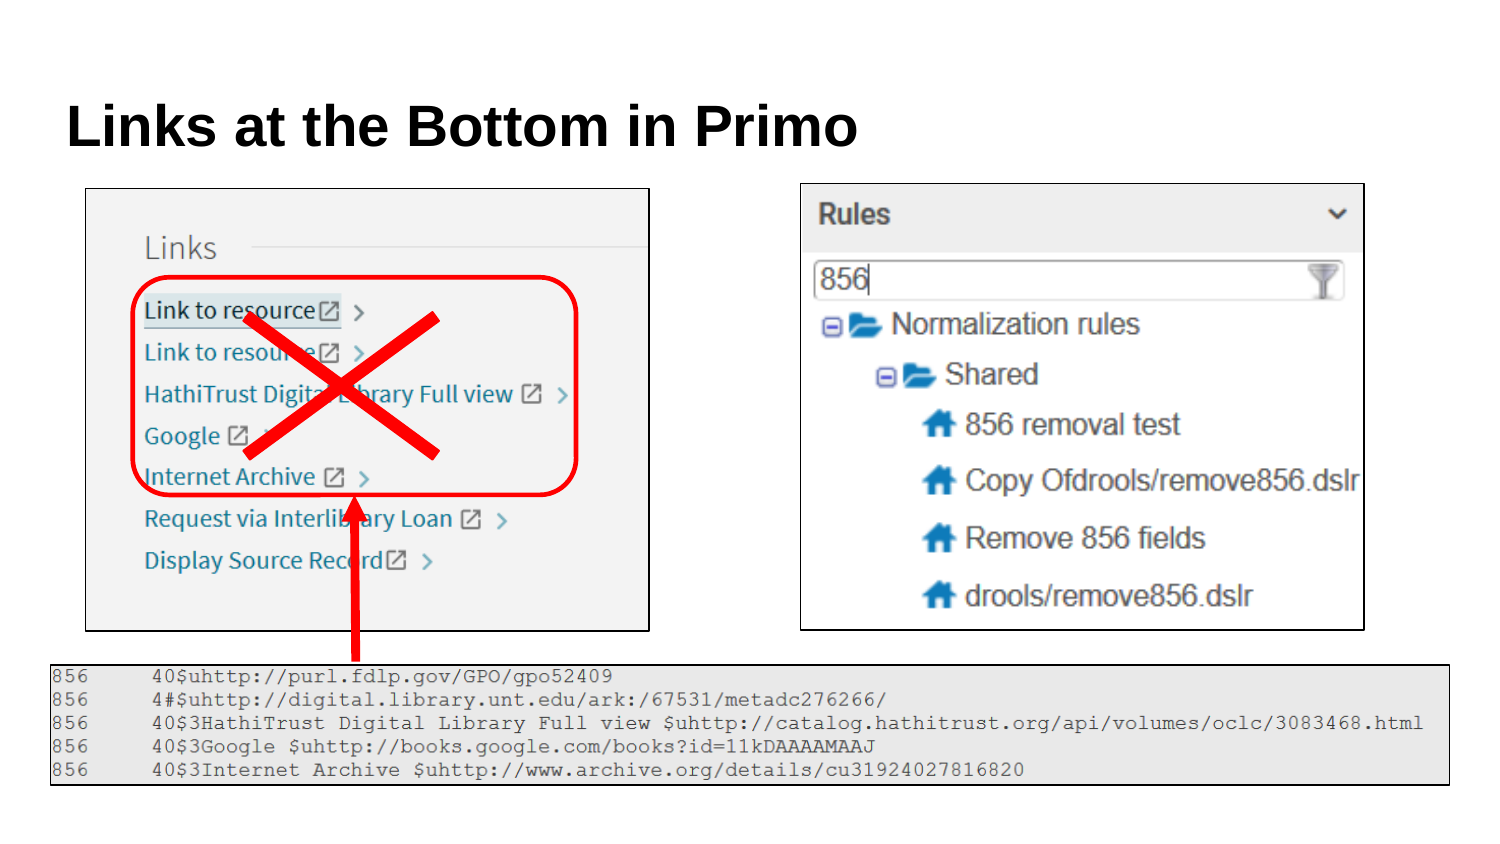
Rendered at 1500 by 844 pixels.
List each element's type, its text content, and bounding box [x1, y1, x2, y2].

picture [85, 188, 649, 631]
picture [50, 665, 1450, 785]
title Links at the Bottom in Primo [51, 72, 1449, 167]
picture [800, 183, 1364, 630]
